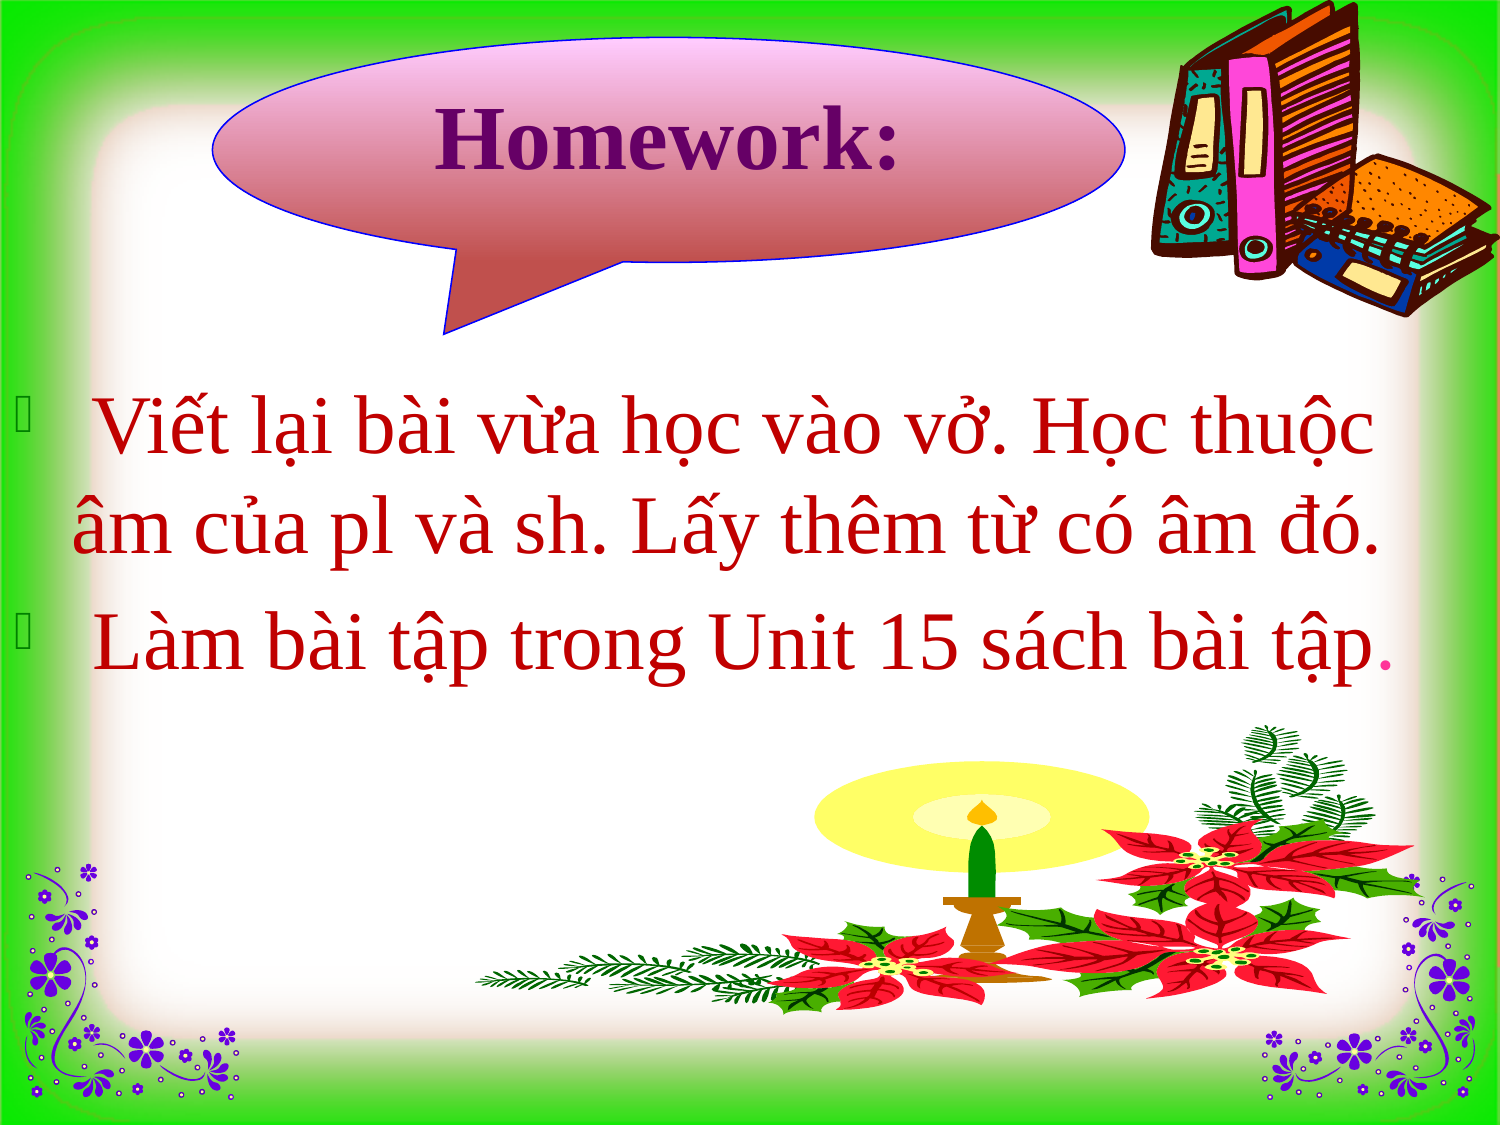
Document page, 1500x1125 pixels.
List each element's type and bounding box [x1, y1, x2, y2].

text_box [0, 0, 1500, 1125]
picture [1149, 0, 1500, 319]
list [474, 724, 1426, 1016]
